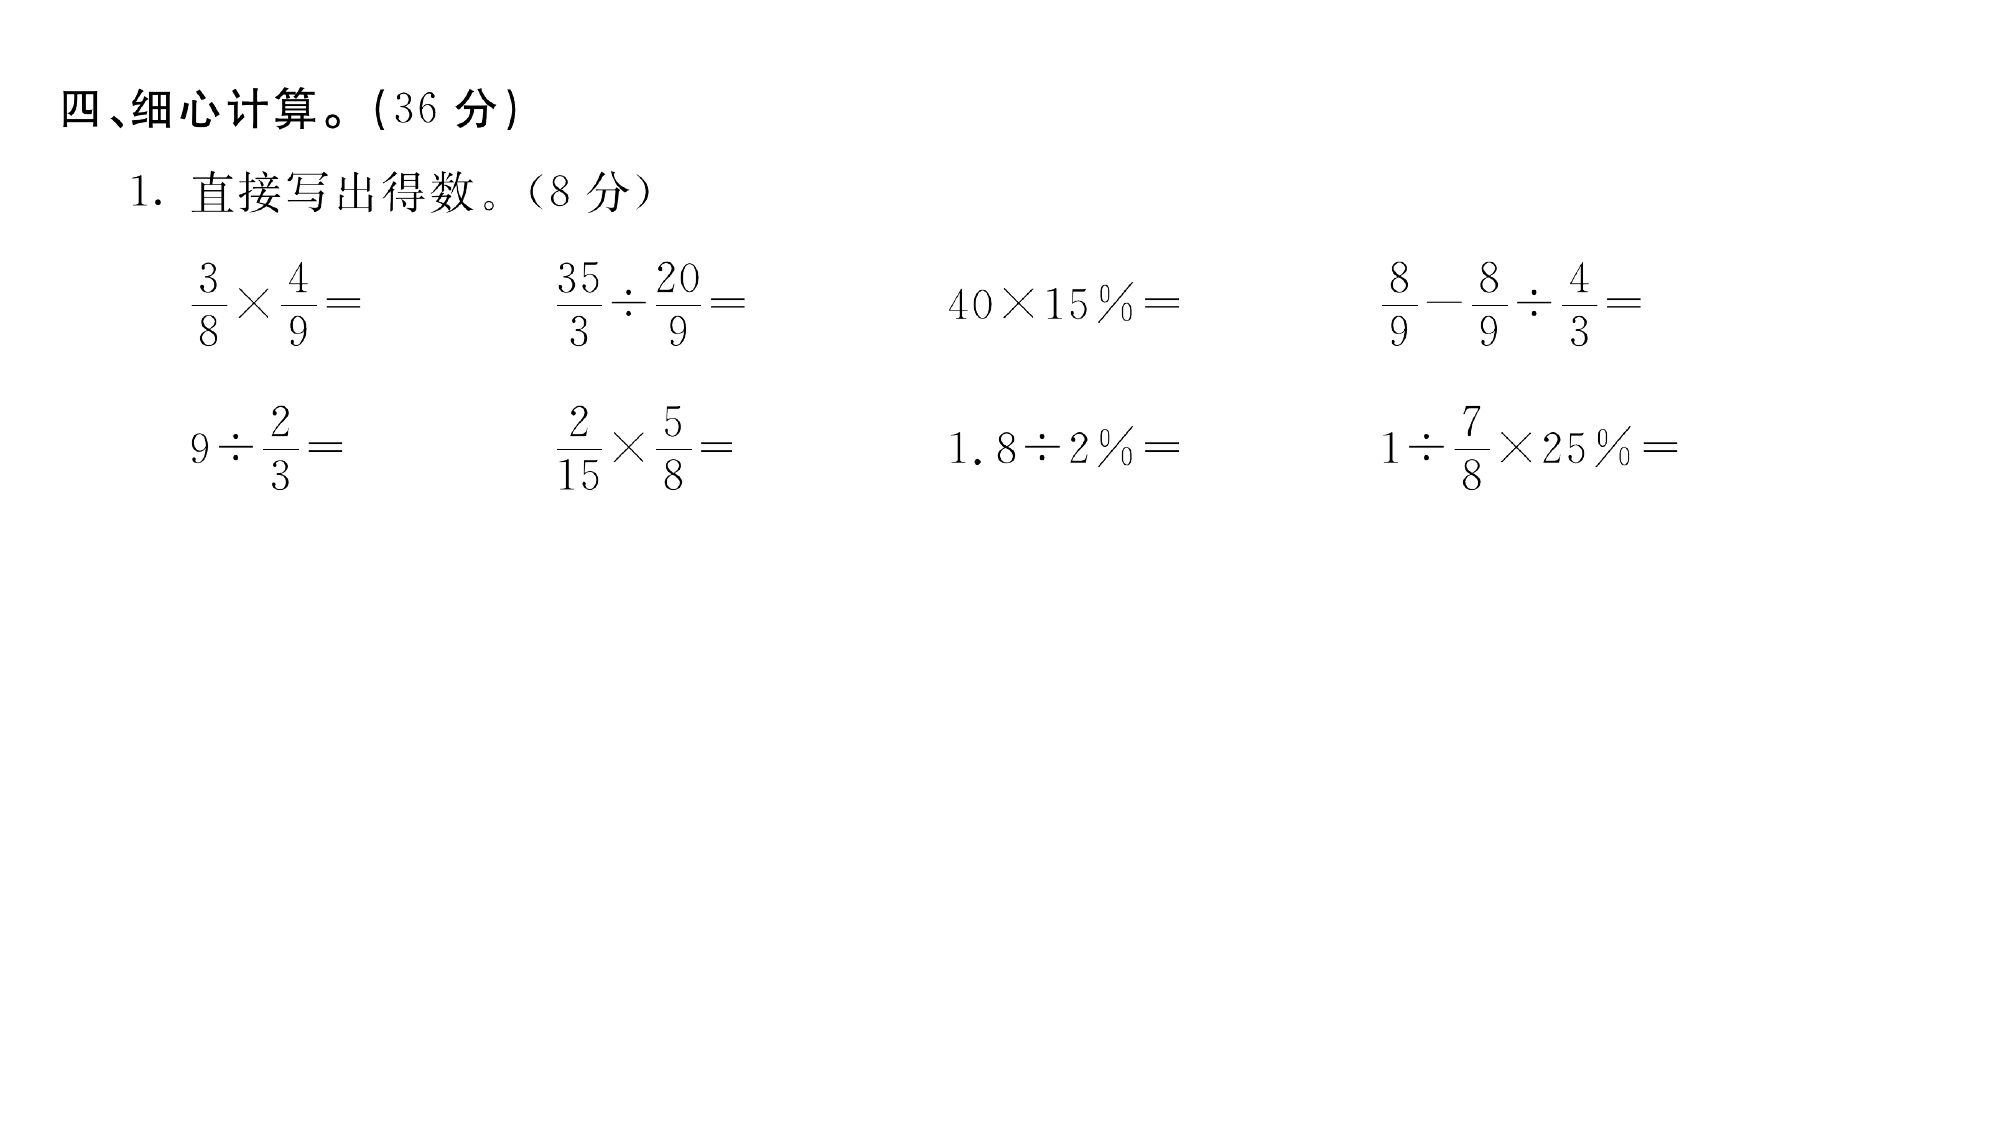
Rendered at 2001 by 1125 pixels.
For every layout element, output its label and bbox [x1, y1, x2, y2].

picture [58, 58, 1949, 509]
